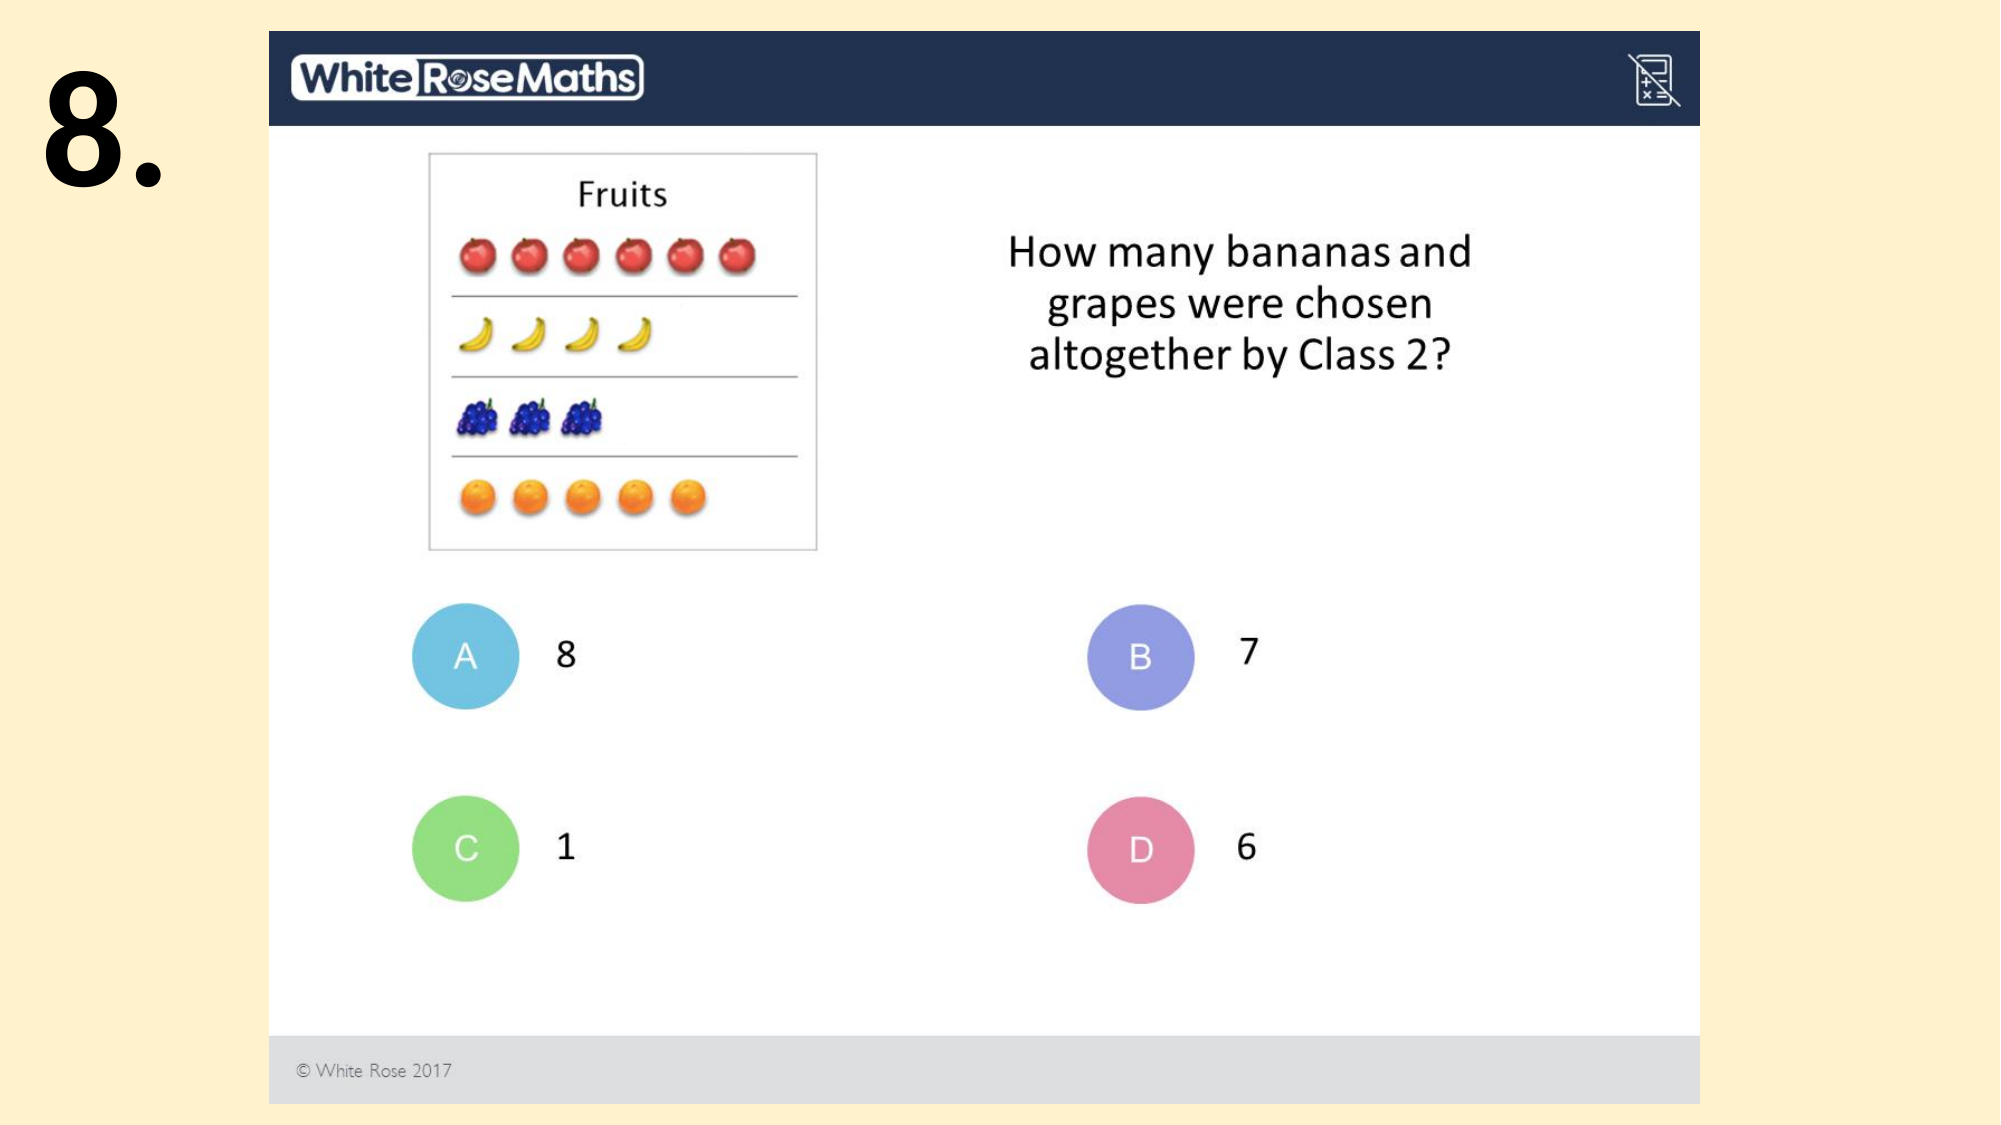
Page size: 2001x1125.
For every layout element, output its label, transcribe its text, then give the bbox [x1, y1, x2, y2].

picture [269, 31, 1700, 1104]
text_box 8. [26, 12, 188, 228]
